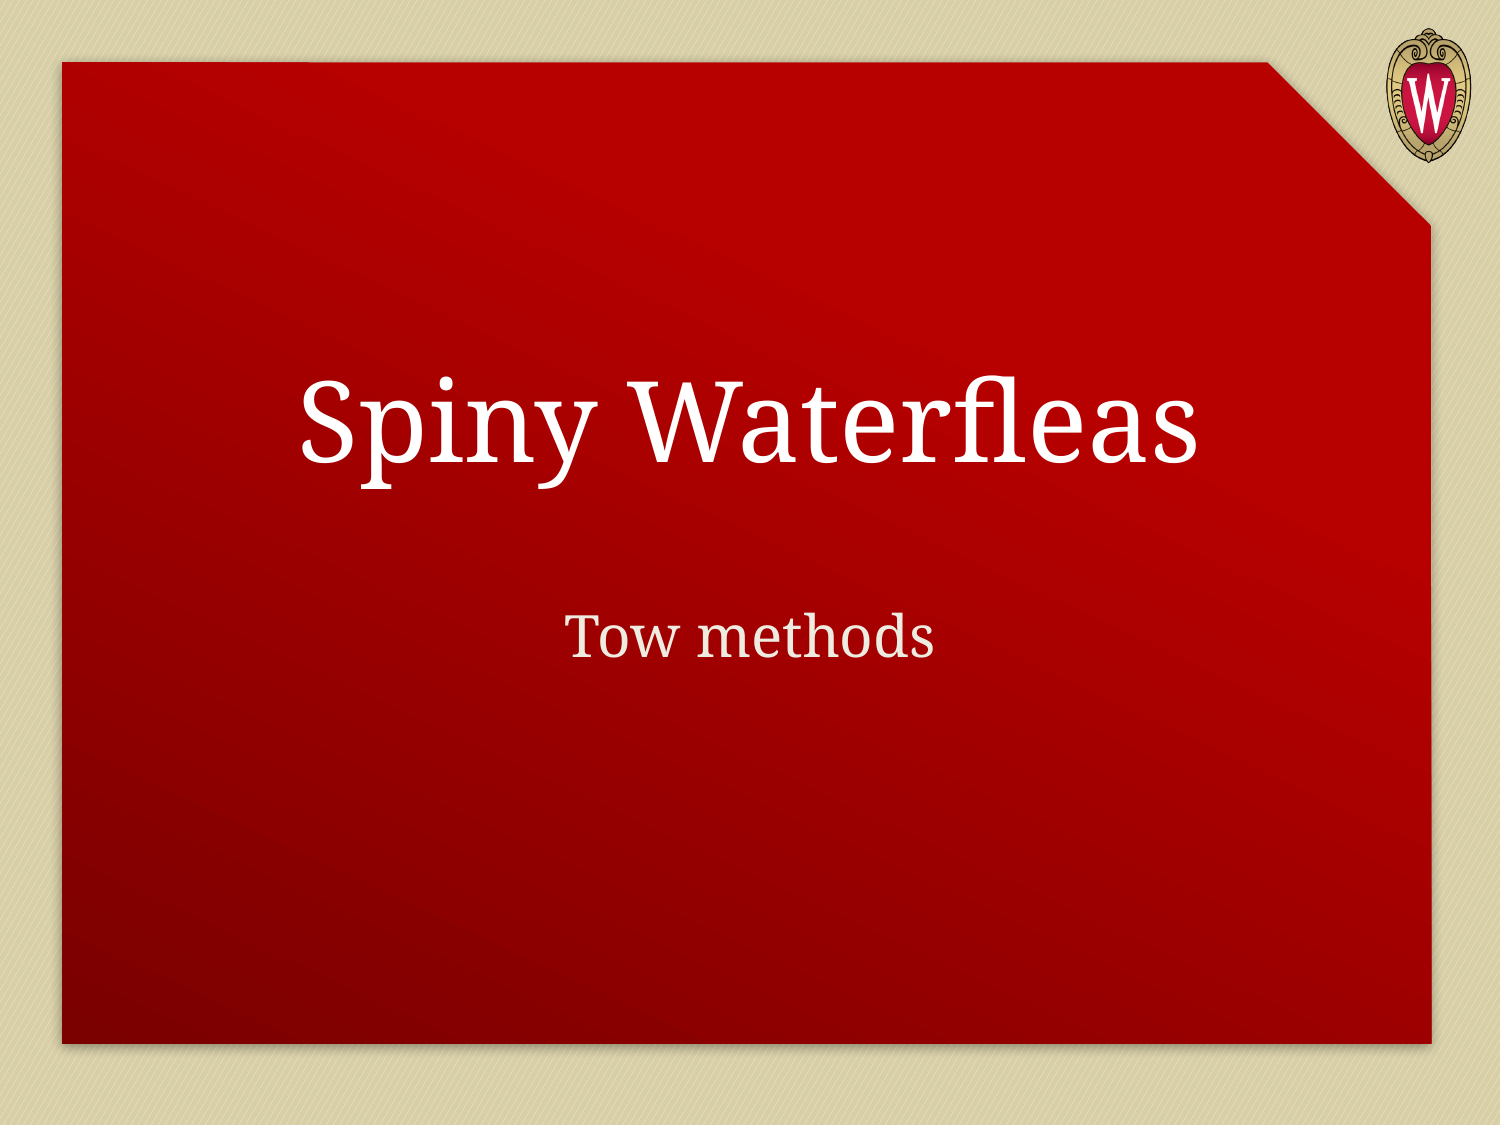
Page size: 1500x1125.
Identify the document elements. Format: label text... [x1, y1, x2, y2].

title Spiny Waterfleas [112, 349, 1388, 591]
subtitle Tow methods [225, 598, 1275, 887]
picture [1361, 11, 1494, 186]
